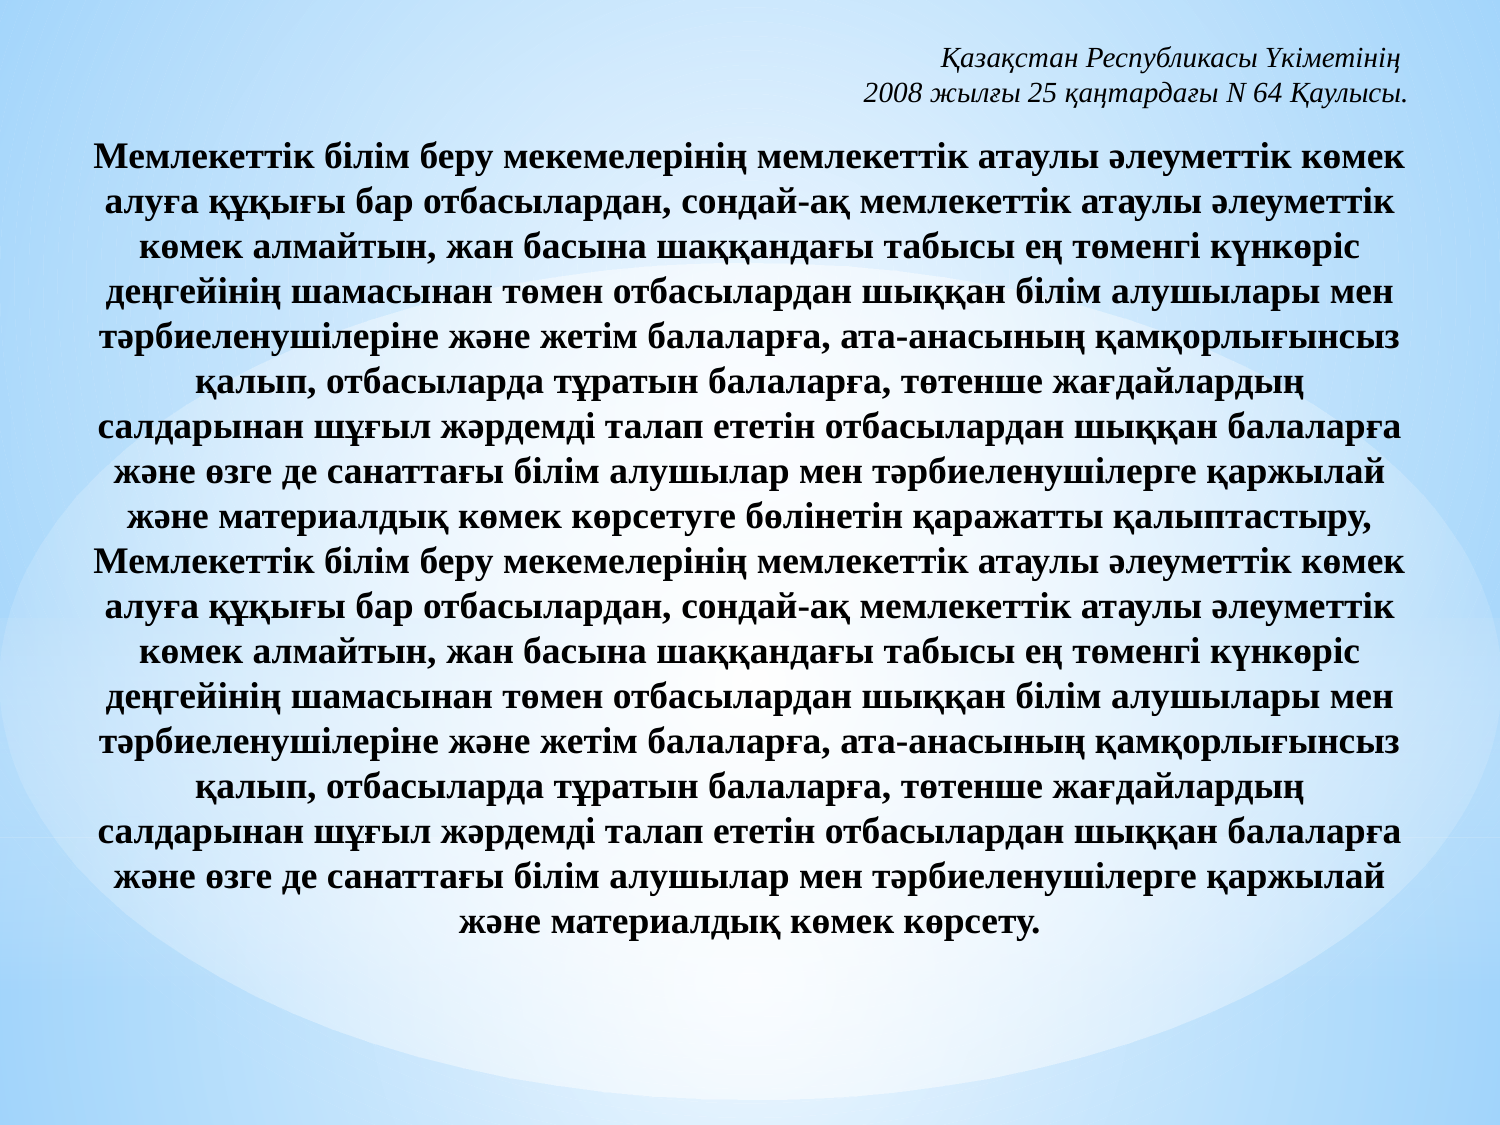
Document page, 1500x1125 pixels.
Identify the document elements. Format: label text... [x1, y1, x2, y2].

text_box Мемлекеттік білім беру мекемелерінің мемлекеттік атаулы әлеуметтік көмек алуға құқығы бар отбасылардан, сондай-ақ мемлекеттік атаулы әлеуметтік көмек алмайтын, жан басына шаққандағы табысы ең төменгі күнкөріс деңгейінің шамасынан төмен отбасылардан шыққан білім алушылары мен тәрбиеленушілеріне және жетім балаларға, ата-анасының қамқорлығынсыз қалып, отбасыларда тұратын балаларға, төтенше жағдайлардың салдарынан шұғыл жәрдемді талап ететін отбасылардан шыққан балаларға және өзге де санаттағы білім алушылар мен тәрбиеленушілерге қаржылай және материалдық көмек көрсетуге бөлінетін қаражатты қалыптастыру, Мемлекеттік білім беру мекемелерінің мемлекеттік атаулы әлеуметтік көмек алуға құқығы бар отбасылардан, сондай-ақ мемлекеттік атаулы әлеуметтік көмек алмайтын, жан басына шаққандағы табысы ең төменгі күнкөріс деңгейінің шамасынан төмен отбасылардан шыққан білім алушылары мен тәрбиеленушілеріне және жетім балаларға, ата-анасының қамқорлығынсыз қалып, отбасыларда тұратын балаларға, төтенше жағдайлардың салдарынан шұғыл жәрдемді талап ететін отбасылардан шыққан балаларға және өзге де санаттағы білім алушылар мен тәрбиеленушілерге қаржылай және материалдық көмек көрсету. [76, 123, 1424, 948]
text_box Қазақстан Республикасы Үкіметінің 2008 жылғы 25 қаңтардағы N 64 Қаулысы. [673, 30, 1424, 116]
